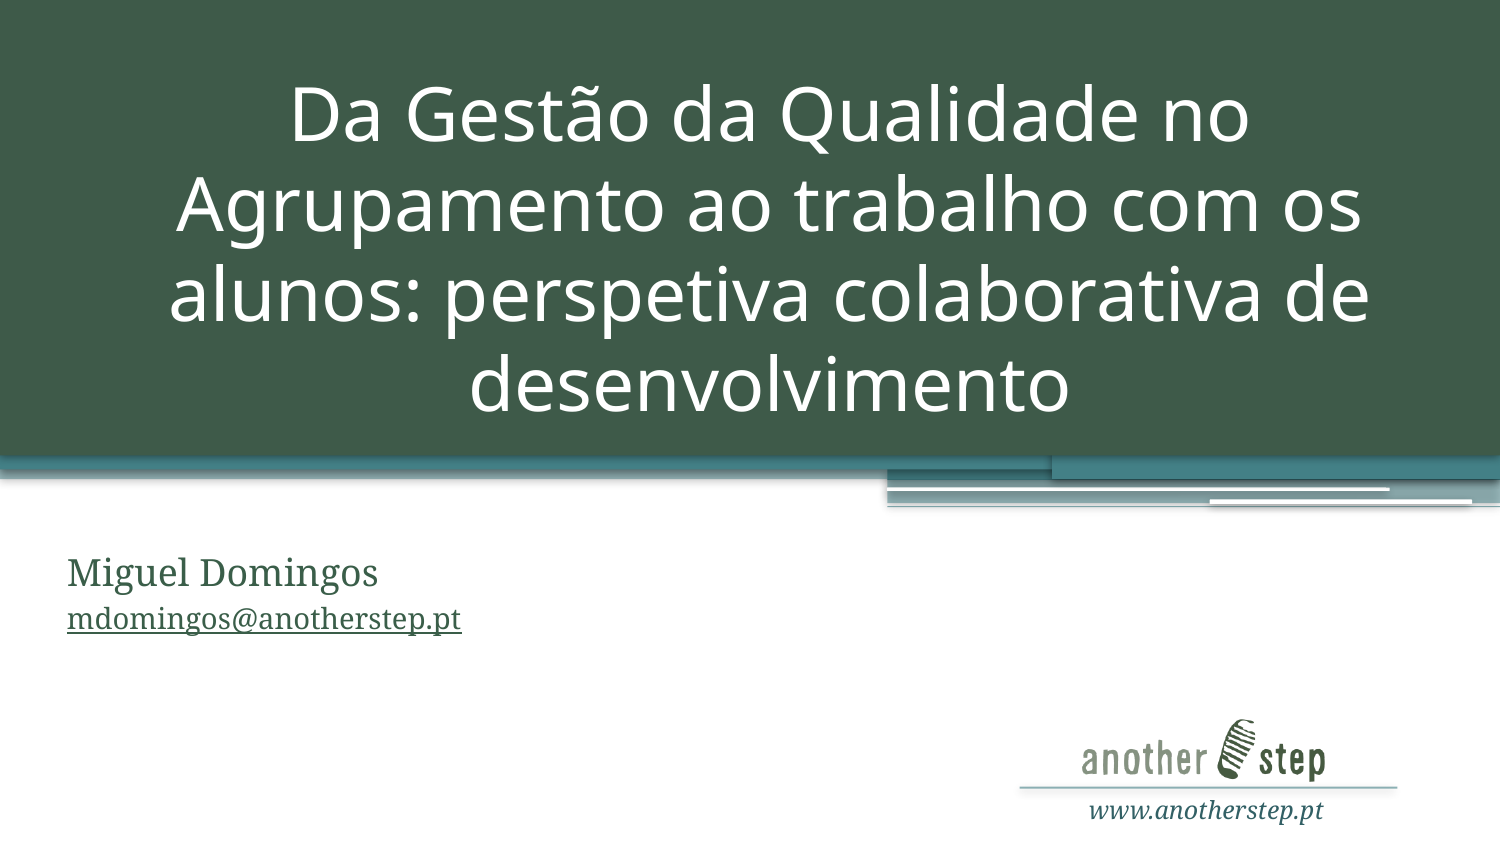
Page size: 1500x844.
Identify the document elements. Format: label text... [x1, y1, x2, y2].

subtitle Miguel Domingos mdomingos@anotherstep.pt [41, 541, 814, 661]
title Da Gestão da Qualidade no Agrupamento ao trabalho com os alunos: perspetiva colaborativa de desenvolvimento [76, 185, 1465, 434]
picture [1077, 714, 1331, 787]
